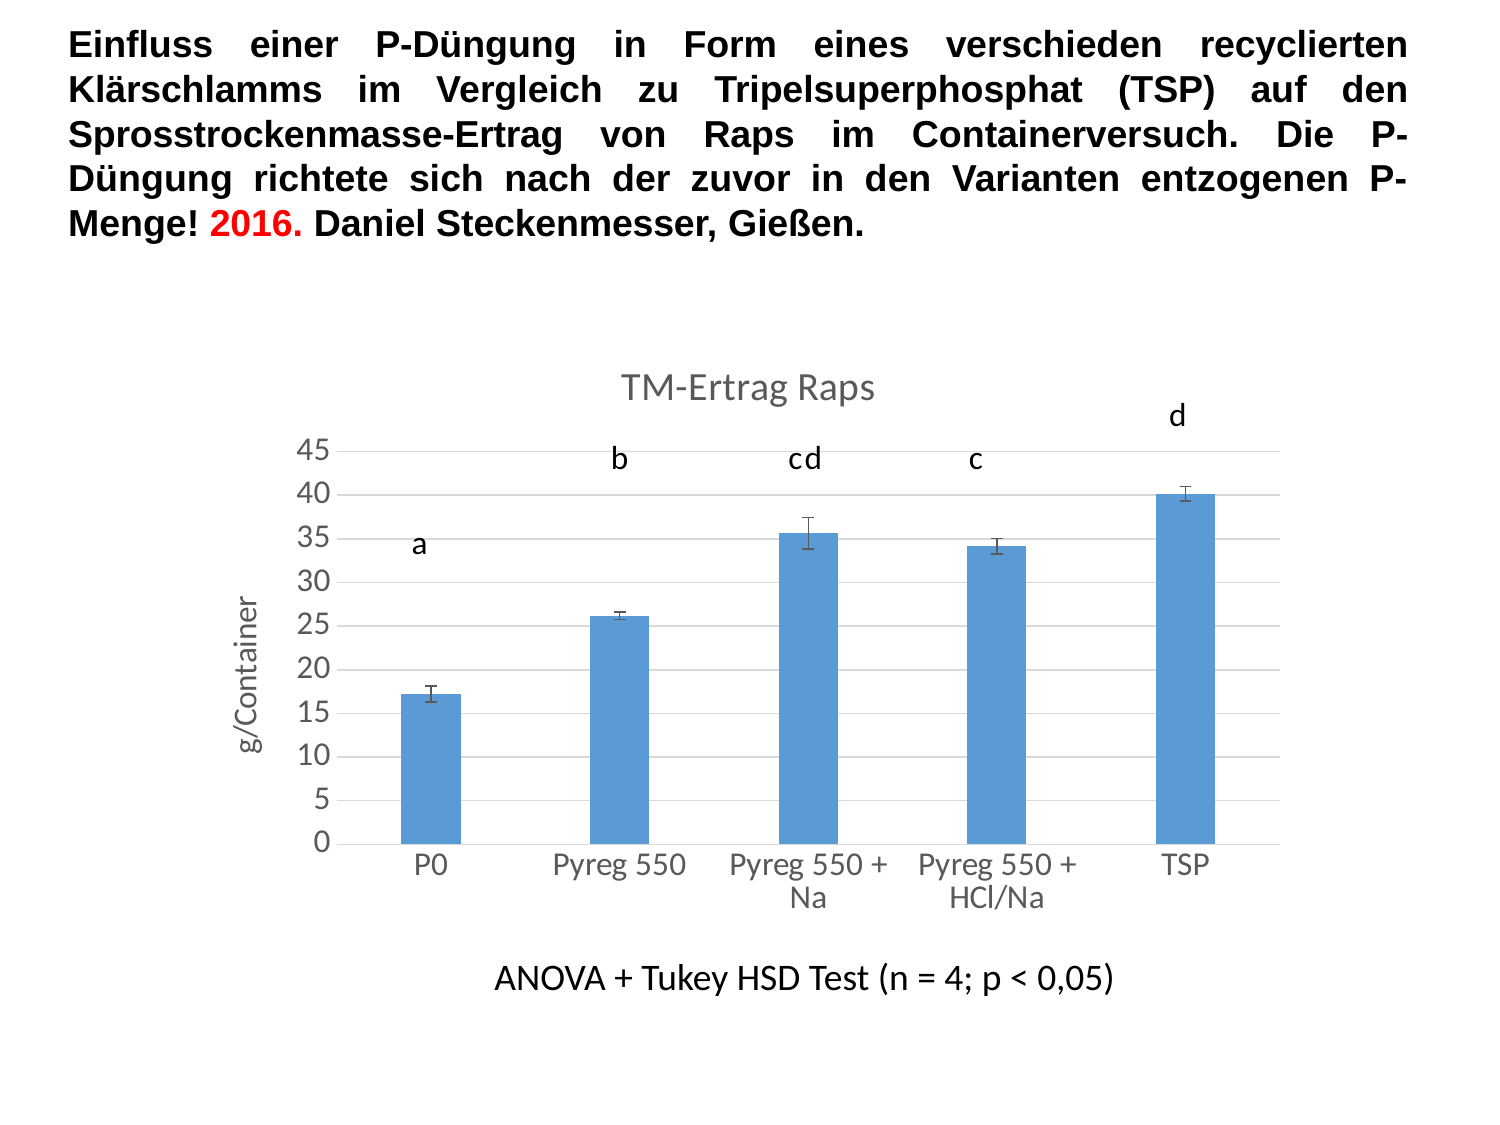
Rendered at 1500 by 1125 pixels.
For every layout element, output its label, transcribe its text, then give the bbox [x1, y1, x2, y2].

text_box Einfluss einer P-Düngung in Form eines verschieden recyclierten Klärschlamms im Vergleich zu Tripelsuperphosphat (TSP) auf den Sprosstrockenmasse-Ertrag von Raps im Containerversuch. Die P-Düngung richtete sich nach der zuvor in den Varianten entzogenen P-Menge! 2016. Daniel Steckenmesser, Gießen. [41, 14, 1436, 297]
chart [194, 337, 1303, 928]
text_box ANOVA + Tukey HSD Test (n = 4; p < 0,05) [479, 945, 1217, 1005]
